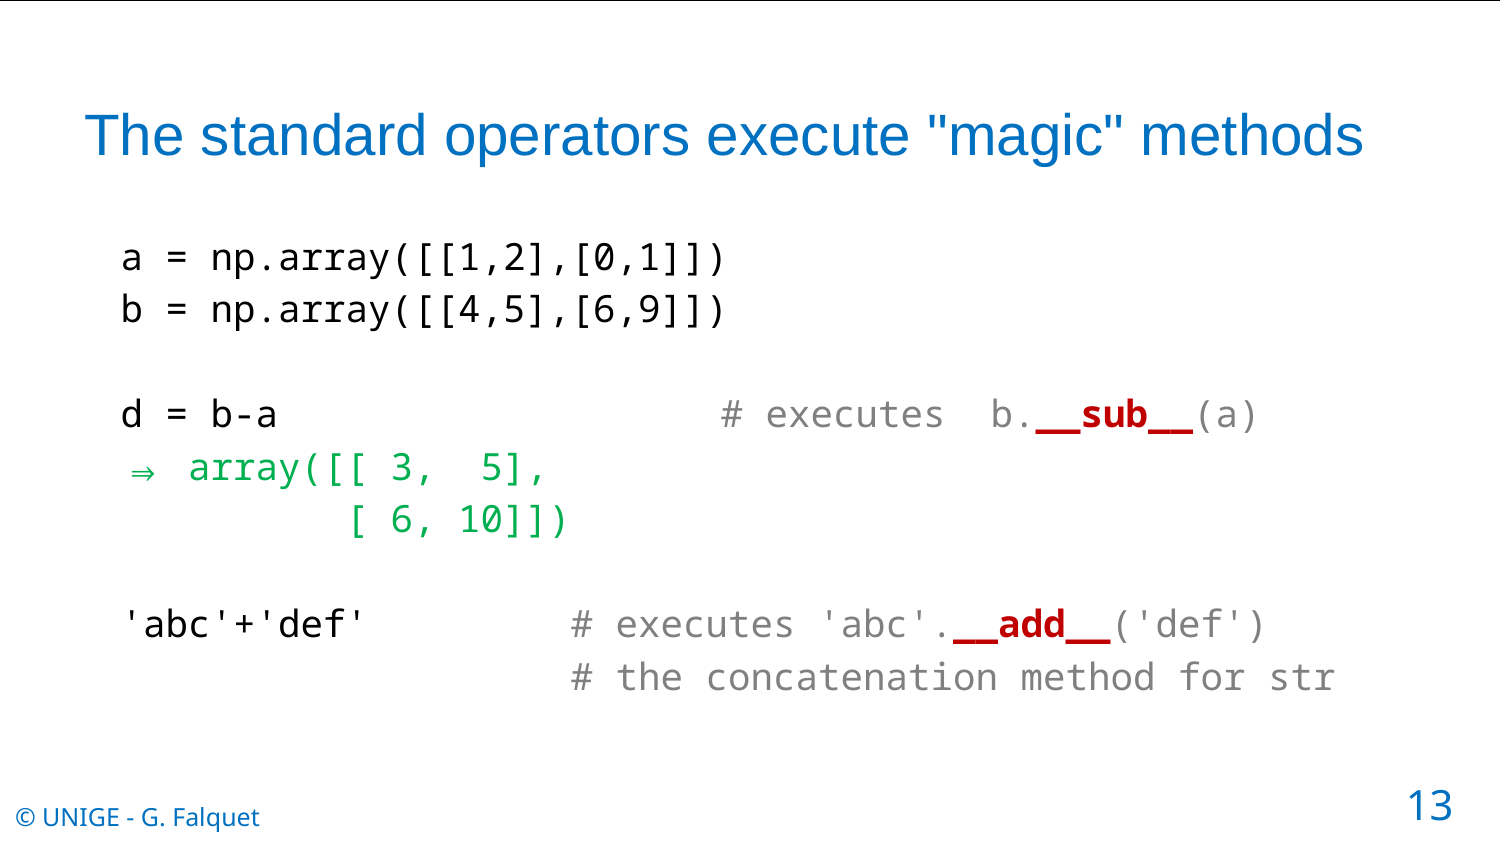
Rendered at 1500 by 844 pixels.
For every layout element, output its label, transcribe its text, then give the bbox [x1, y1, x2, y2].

title The standard operators execute "magic" methods [69, 53, 1450, 175]
slide_number 13 [1131, 780, 1469, 844]
list a = np.array([[1,2],[0,1]]) b = np.array([[4,5],[6,9]]) d = b-a # executes b.__sub__(a) ⇒ array([[ 3, 5], [ 6, 10]]) 'abc'+'def' # executes 'abc'.__add__('def') # the concatenation method for str [105, 225, 1433, 738]
slide_number © UNIGE - G. Falquet [0, 802, 488, 840]
